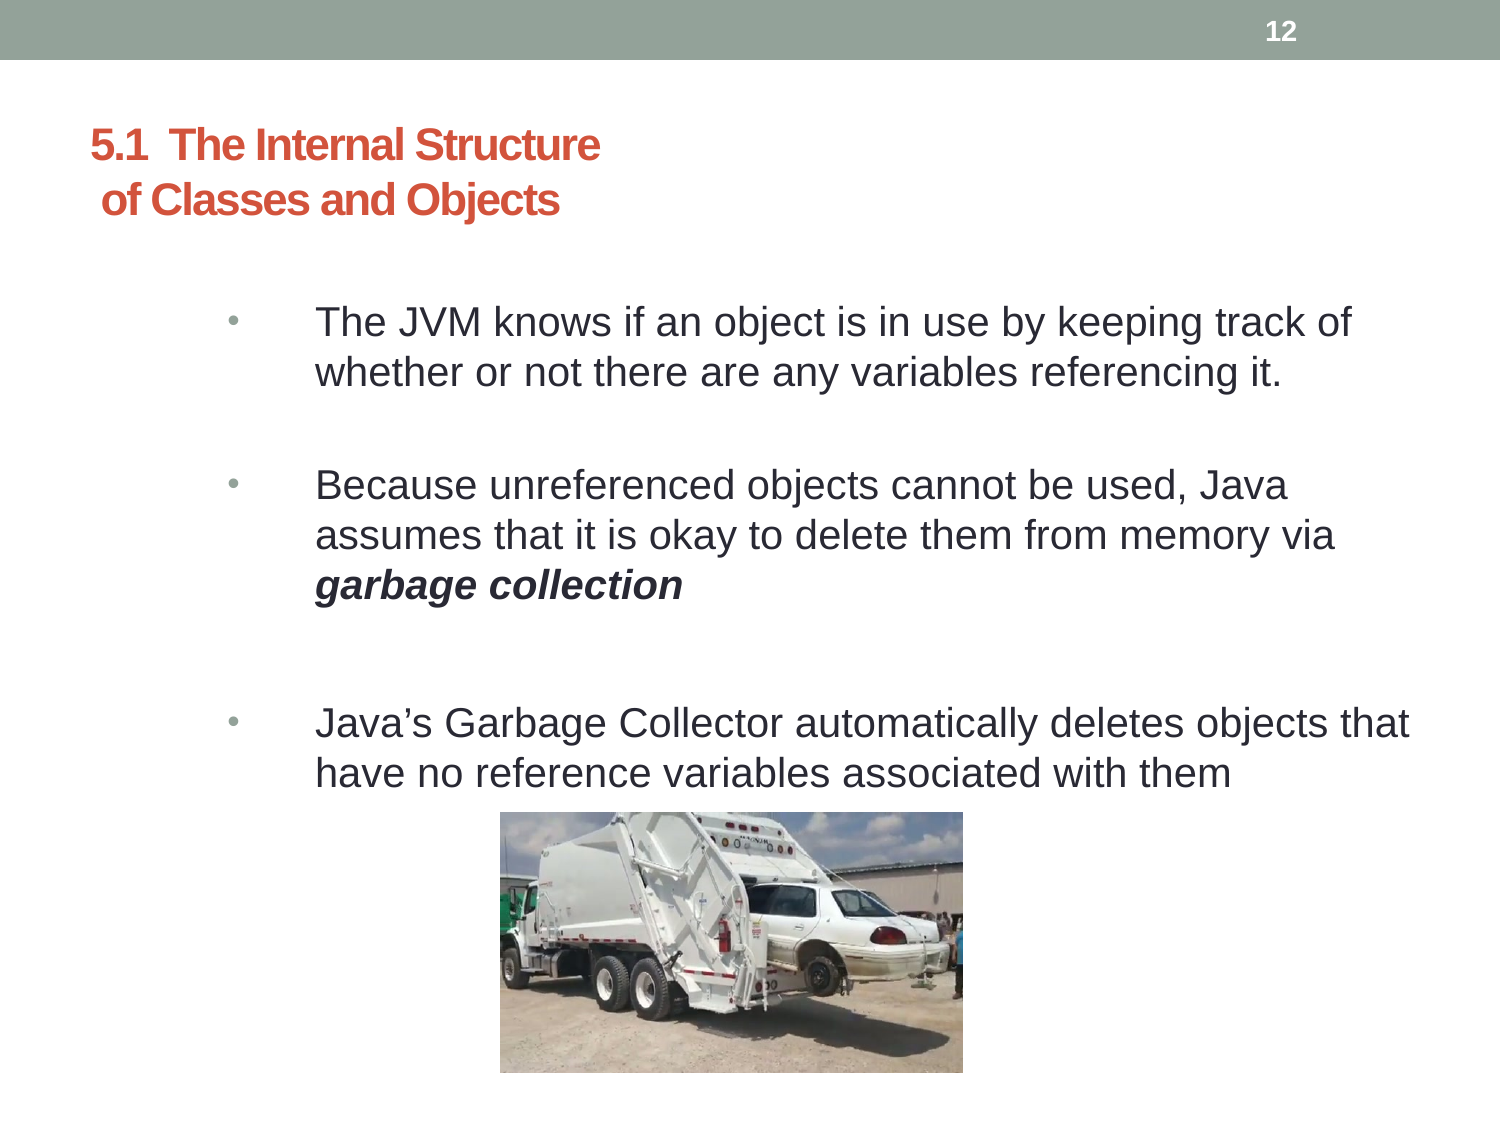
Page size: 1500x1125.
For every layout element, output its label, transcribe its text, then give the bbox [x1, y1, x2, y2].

title 5.1 The Internal Structure of Classes and Objects [75, 107, 1425, 233]
list The JVM knows if an object is in use by keeping track of whether or not there are any variables referencing it. Because unreferenced objects cannot be used, Java assumes that it is okay to delete them from memory via garbage collection Java’s Garbage Collector automatically deletes objects that have no reference variables associated with them [137, 287, 1450, 1088]
picture [499, 812, 963, 1073]
slide_number 12 [1250, 3, 1425, 57]
